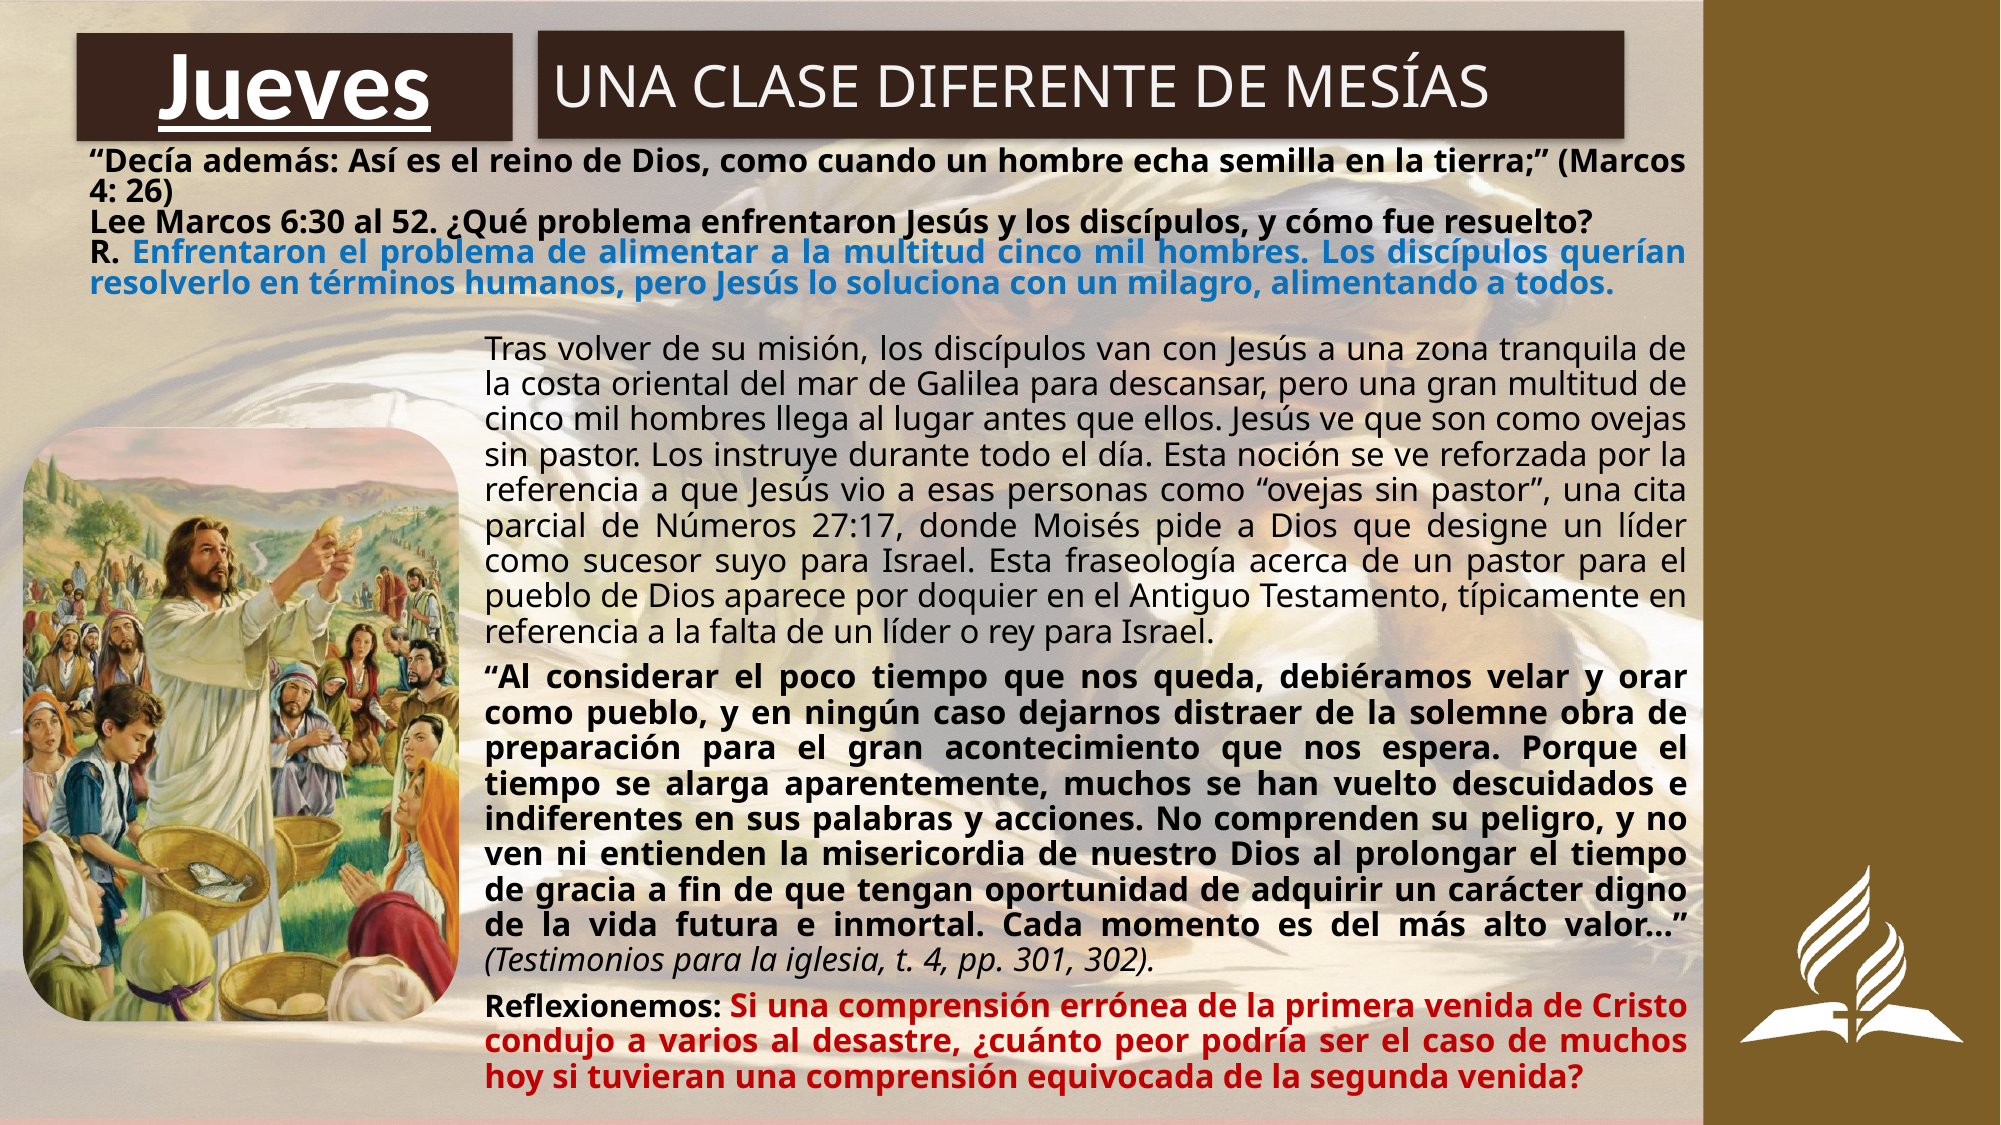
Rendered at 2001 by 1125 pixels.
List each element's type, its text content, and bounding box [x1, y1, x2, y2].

text_box [21, 426, 460, 1023]
title Jueves [76, 33, 513, 142]
list “Decía además: Así es el reino de Dios, como cuando un hombre echa semilla en la tierra;” (Marcos 4: 26) Lee Marcos 6:30 al 52. ¿Qué problema enfrentaron Jesús y los discípulos, y cómo fue resuelto? R. Enfrentaron el problema de alimentar a la multitud cinco mil hombres. Los discípulos querían resolverlo en términos humanos, pero Jesús lo soluciona con un milagro, alimentando a todos. [74, 141, 1704, 343]
text_box UNA CLASE DIFERENTE DE MESÍAS [537, 30, 1625, 139]
picture [1706, 834, 2000, 1095]
list Tras volver de su misión, los discípulos van con Jesús a una zona tranquila de la costa oriental del mar de Galilea para descansar, pero una gran multitud de cinco mil hombres llega al lugar antes que ellos. Jesús ve que son como ovejas sin pastor. Los instruye durante todo el día. Esta noción se ve reforzada por la referencia a que Jesús vio a esas personas como “ovejas sin pastor”, una cita parcial de Números 27:17, donde Moisés pide a Dios que designe un líder como sucesor suyo para Israel. Esta fraseología acerca de un pastor para el pueblo de Dios aparece por doquier en el Antiguo Testamento, típicamente en referencia a la falta de un líder o rey para Israel. “Al considerar el poco tiempo que nos queda, debiéramos velar y orar como pueblo, y en ningún caso dejarnos distraer de la solemne obra de preparación para el gran acontecimiento que nos espera. Porque el tiempo se alarga aparentemente, muchos se han vuelto descuidados e indiferentes en sus palabras y acciones. No comprenden su peligro, y no ven ni entienden la misericordia de nuestro Dios al prolongar el tiempo de gracia a fin de que tengan oportunidad de adquirir un carácter digno de la vida futura e inmortal. Cada momento es del más alto valor…” (Testimonios para la iglesia, t. 4, pp. 301, 302). Reflexionemos: Si una comprensión errónea de la primera venida de Cristo condujo a varios al desastre, ¿cuánto peor podría ser el caso de muchos hoy si tuvieran una comprensión equivocada de la segunda venida? [469, 324, 1704, 1123]
